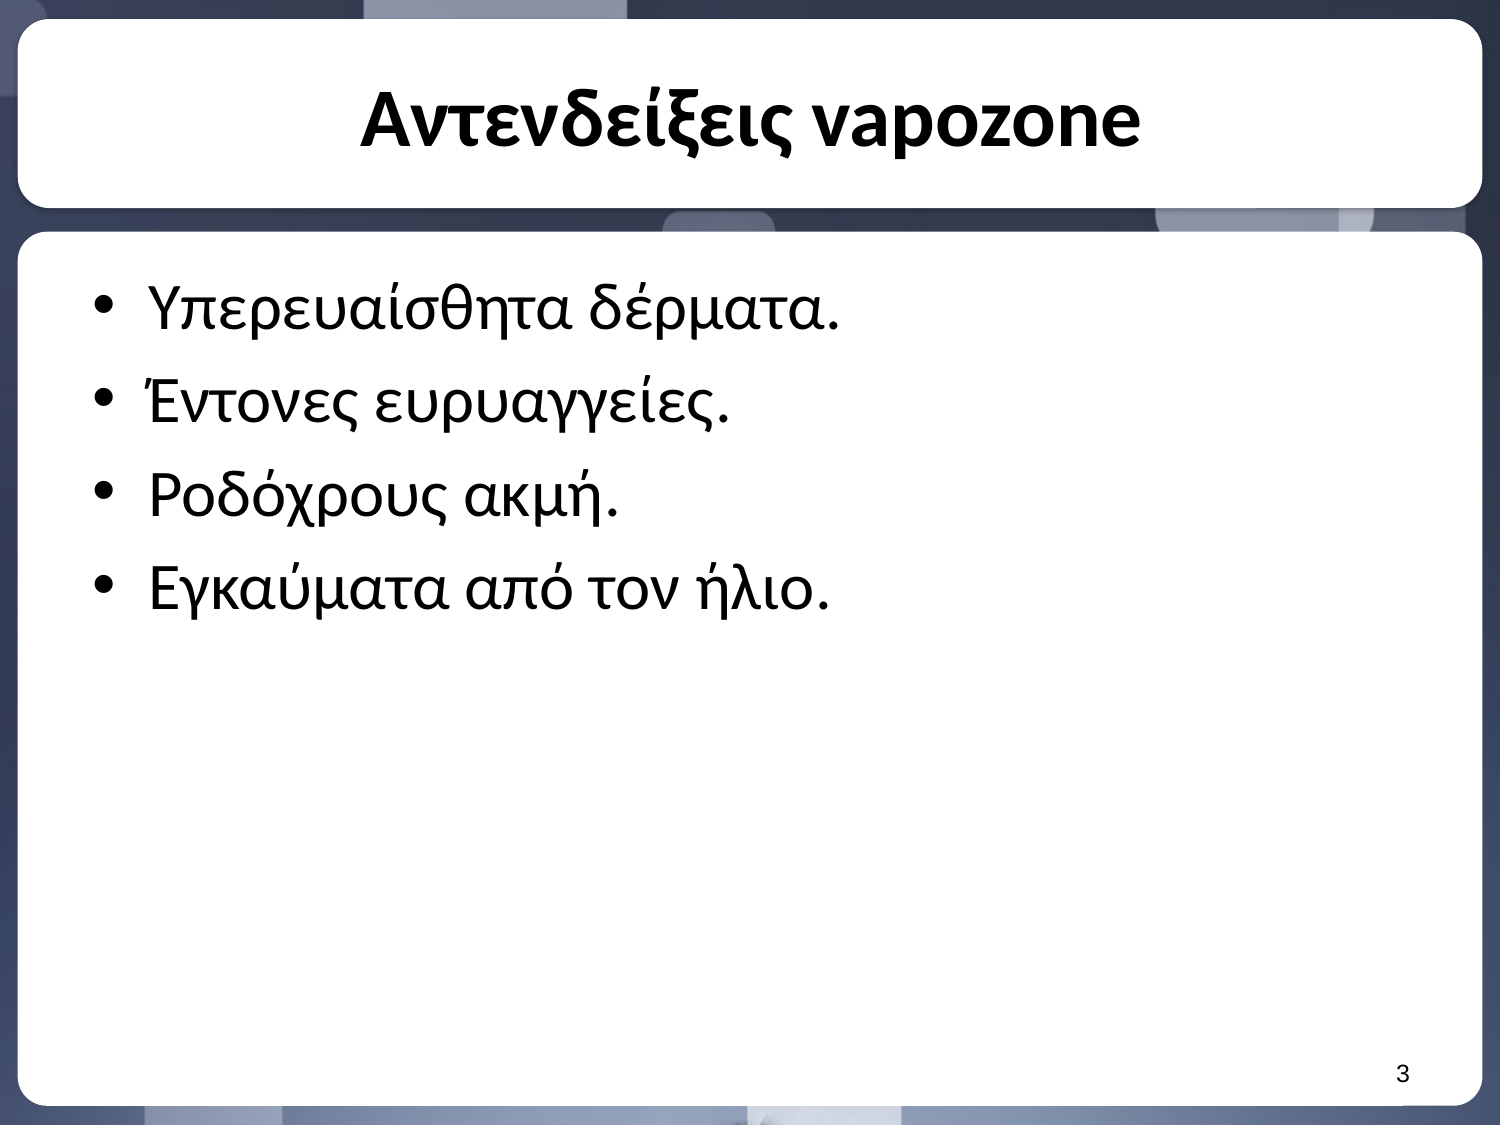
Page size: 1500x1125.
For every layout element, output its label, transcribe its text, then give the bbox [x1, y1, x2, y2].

slide_number 2 [1074, 1042, 1425, 1103]
title Αντενδείξεις vapozone [76, 19, 1427, 209]
picture [0, 0, 1500, 1125]
list Υπερευαίσθητα δέρματα. Έντονες ευρυαγγείες. Ροδόχρους ακμή. Εγκαύματα από τον ήλιο. [77, 255, 1428, 1106]
